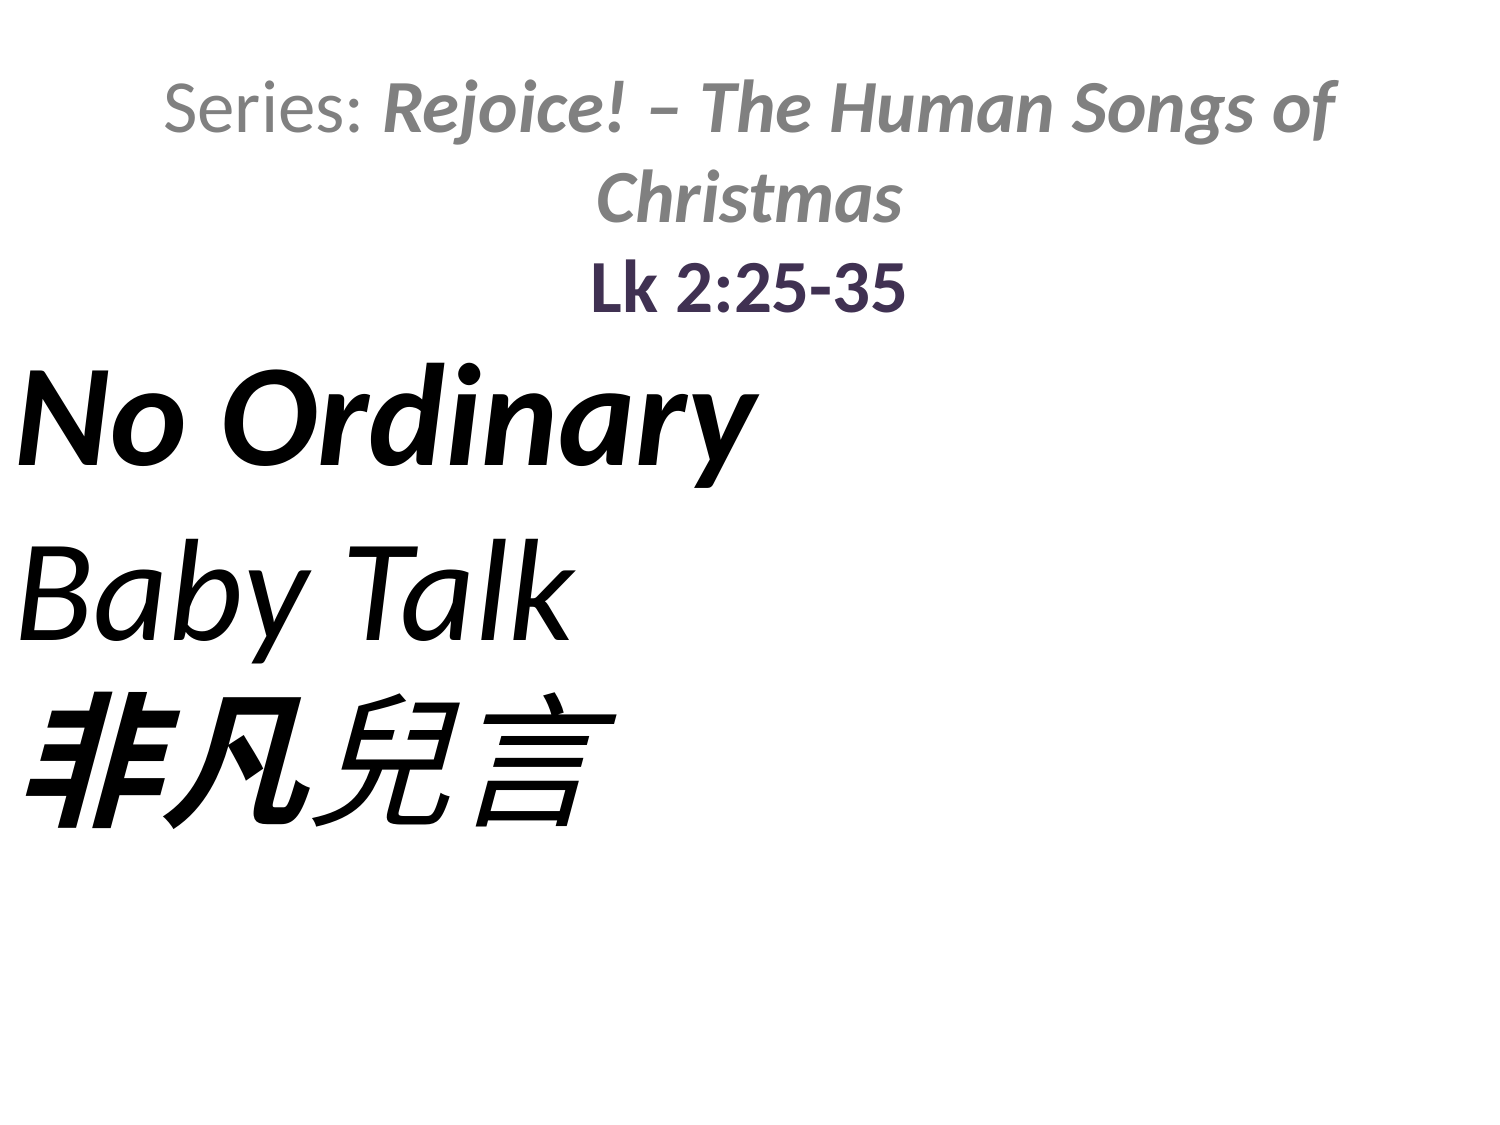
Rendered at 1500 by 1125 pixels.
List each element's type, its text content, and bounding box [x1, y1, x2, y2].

text_box No Ordinary Baby Talk 非凡兒言 [0, 335, 1500, 852]
text_box Series: Rejoice! – The Human Songs of Christmas Lk 2:25-35 [0, 49, 1500, 335]
